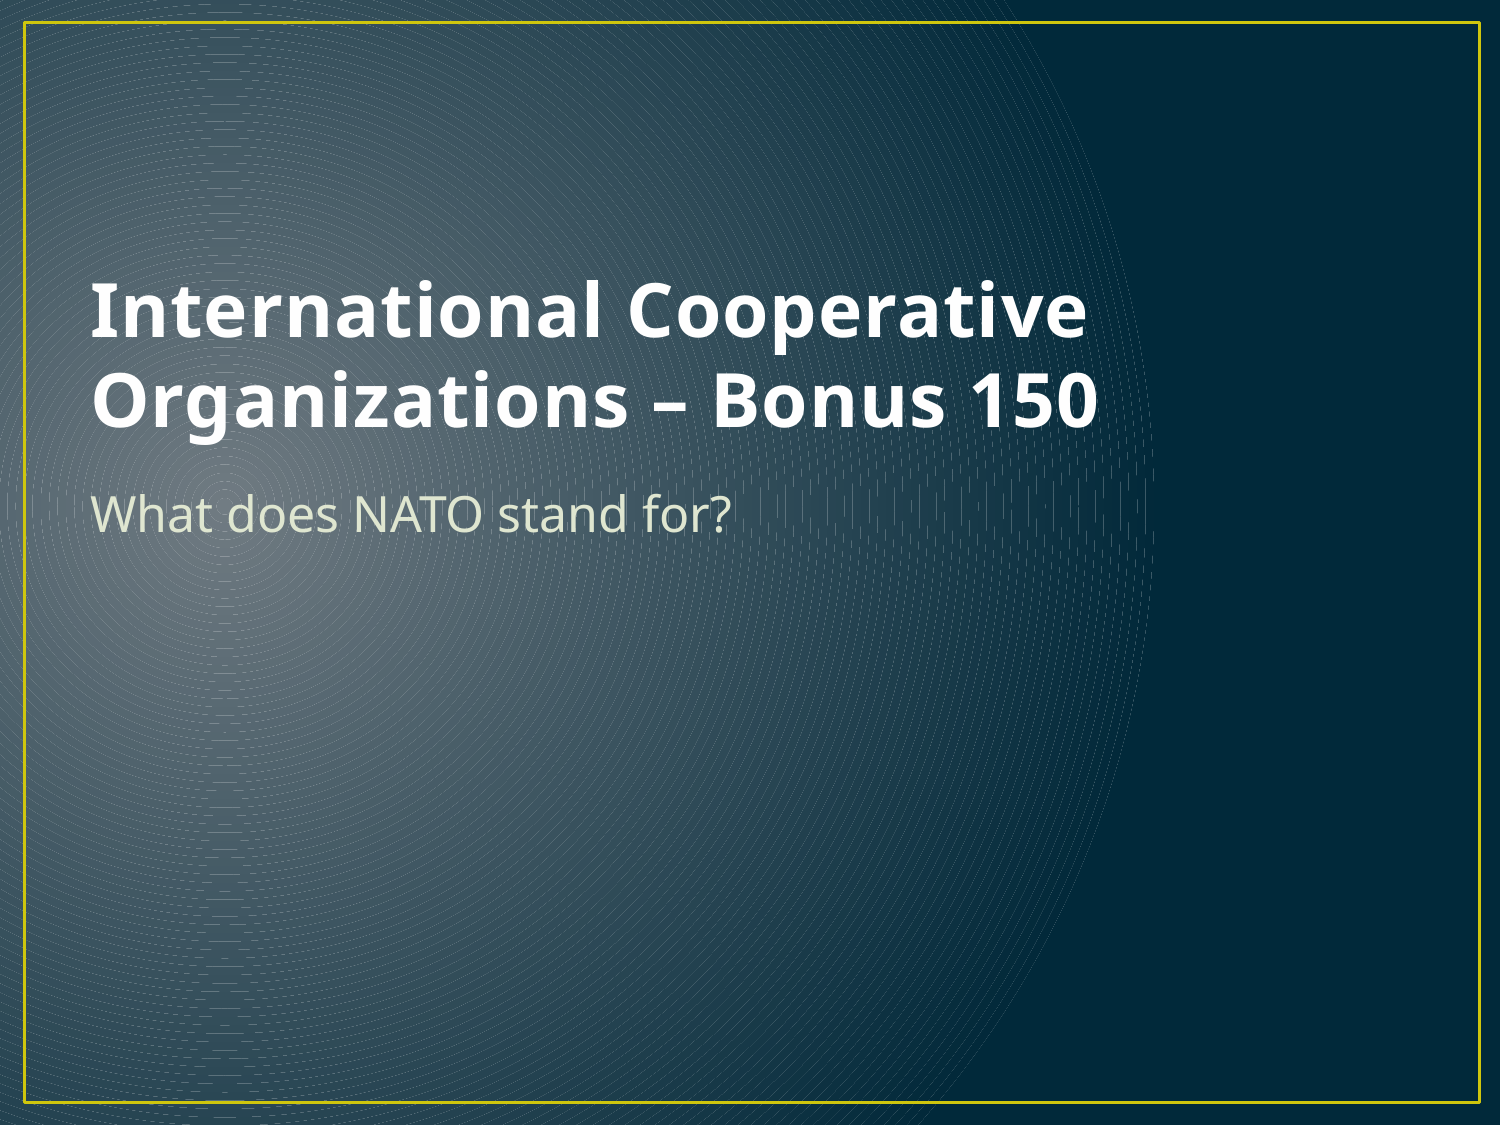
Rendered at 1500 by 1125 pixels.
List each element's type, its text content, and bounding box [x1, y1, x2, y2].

title International Cooperative Organizations – Bonus 150 [75, 45, 1425, 450]
list What does NATO stand for? [75, 474, 1425, 1005]
